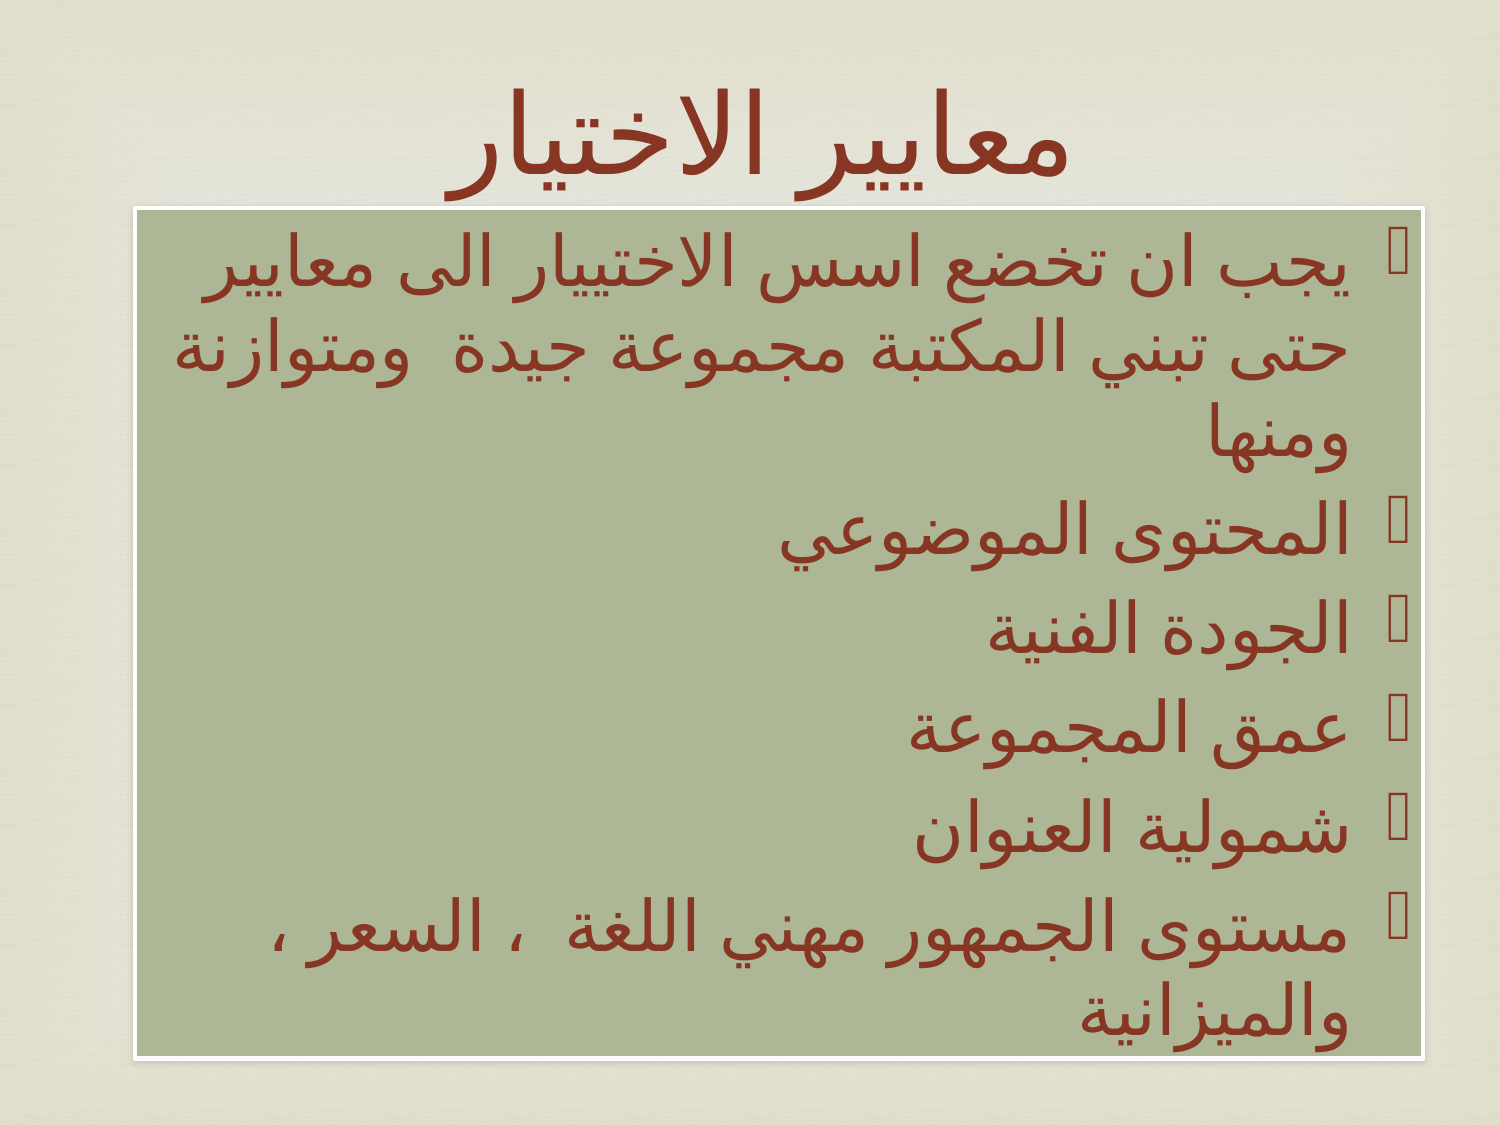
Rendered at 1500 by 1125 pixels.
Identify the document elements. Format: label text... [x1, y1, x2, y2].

title معايير الاختيار [112, 42, 1385, 216]
list يجب ان تخضع اسس الاختييار الى معايير حتى تبني المكتبة مجموعة جيدة ومتوازنة ومنها المحتوى الموضوعي الجودة الفنية عمق المجموعة شمولية العنوان مستوى الجمهور مهني اللغة ، السعر ، والميزانية [133, 206, 1425, 1061]
